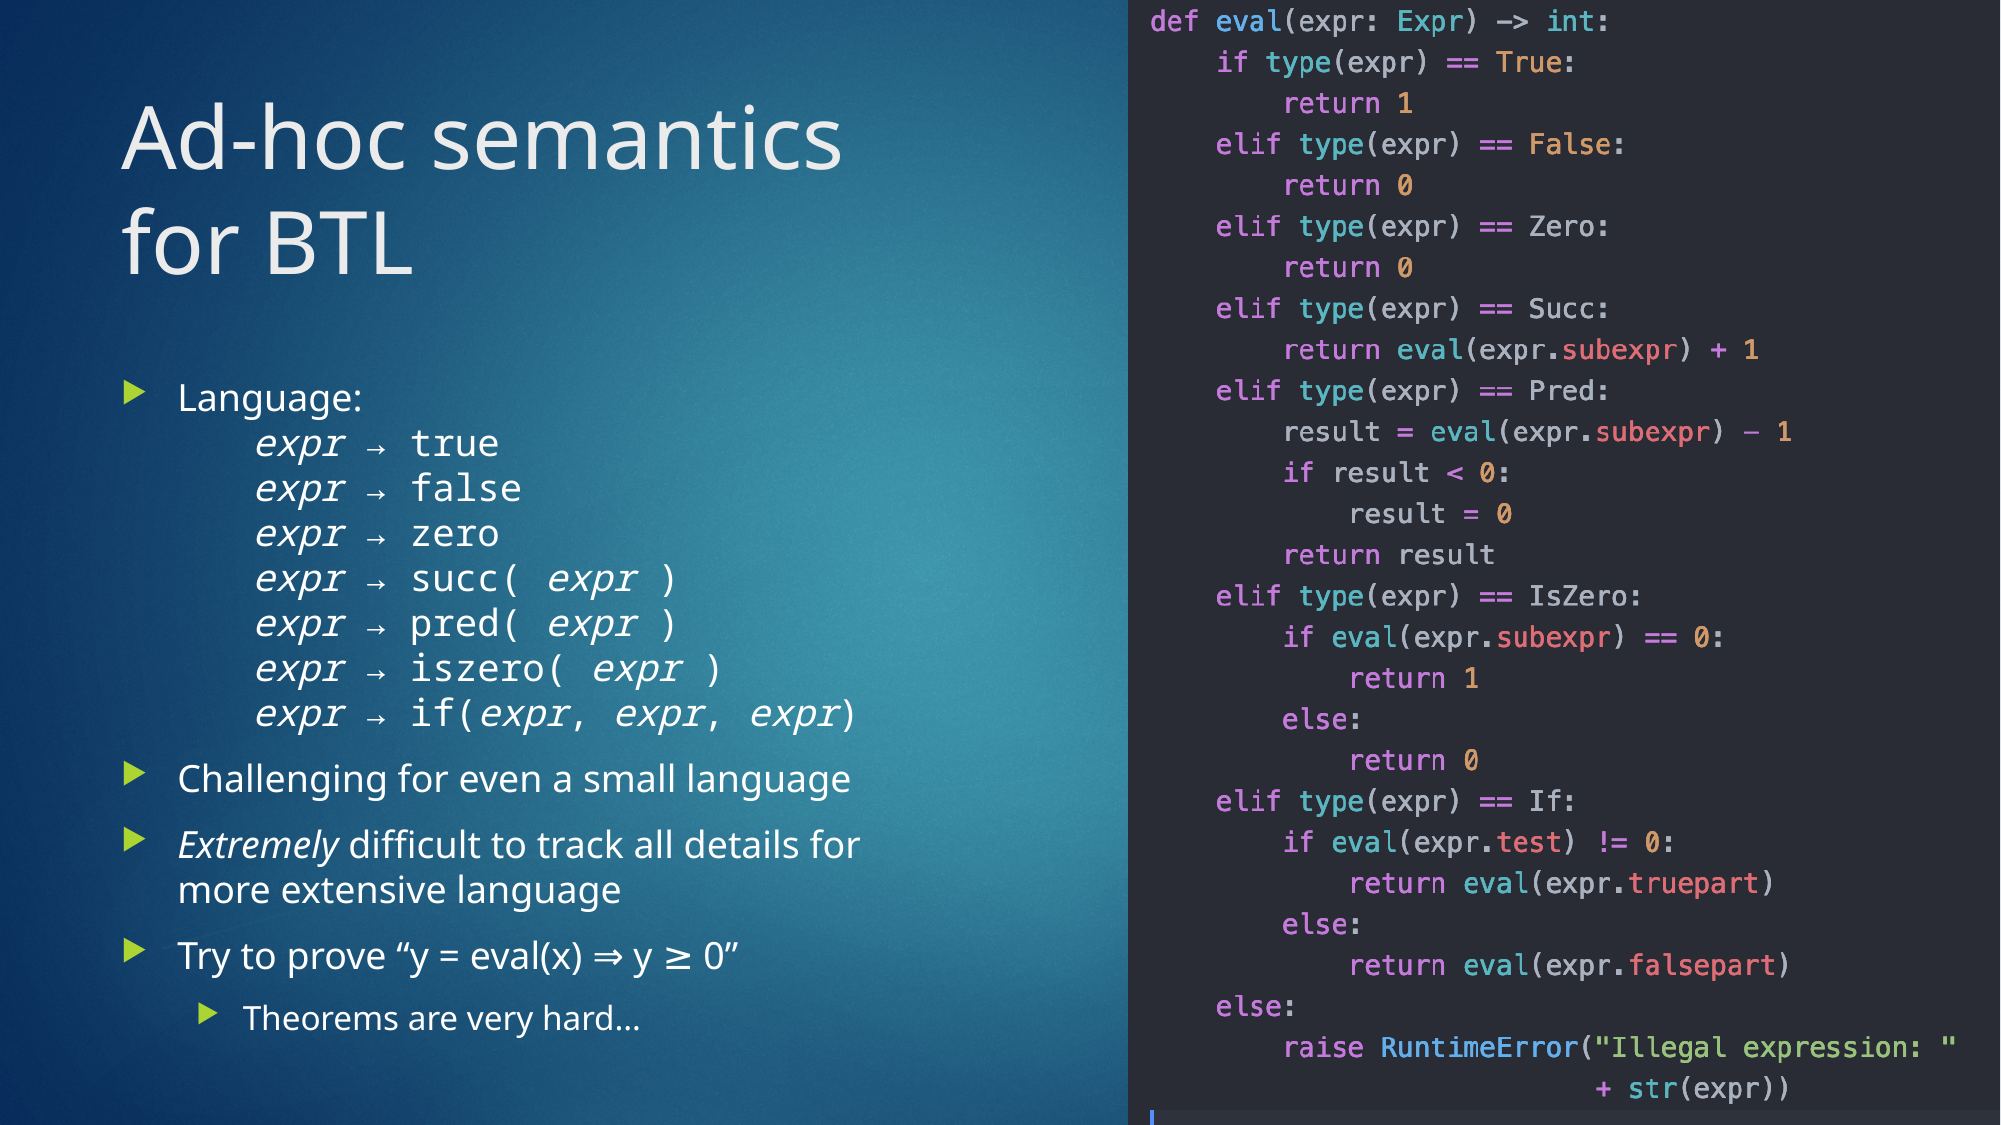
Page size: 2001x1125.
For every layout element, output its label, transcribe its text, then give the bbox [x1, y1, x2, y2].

list Language: expr → true expr → false expr → zero expr → succ( expr ) expr → pred( expr ) expr → iszero( expr ) expr → if(expr, expr, expr) Challenging for even a small language Extremely difficult to track all details for more extensive language Try to prove “y = eval(x) ⇒ y ≥ 0” Theorems are very hard… [106, 366, 939, 1051]
title Ad-hoc semantics for BTL [106, 74, 939, 366]
picture [1128, 0, 2000, 1125]
